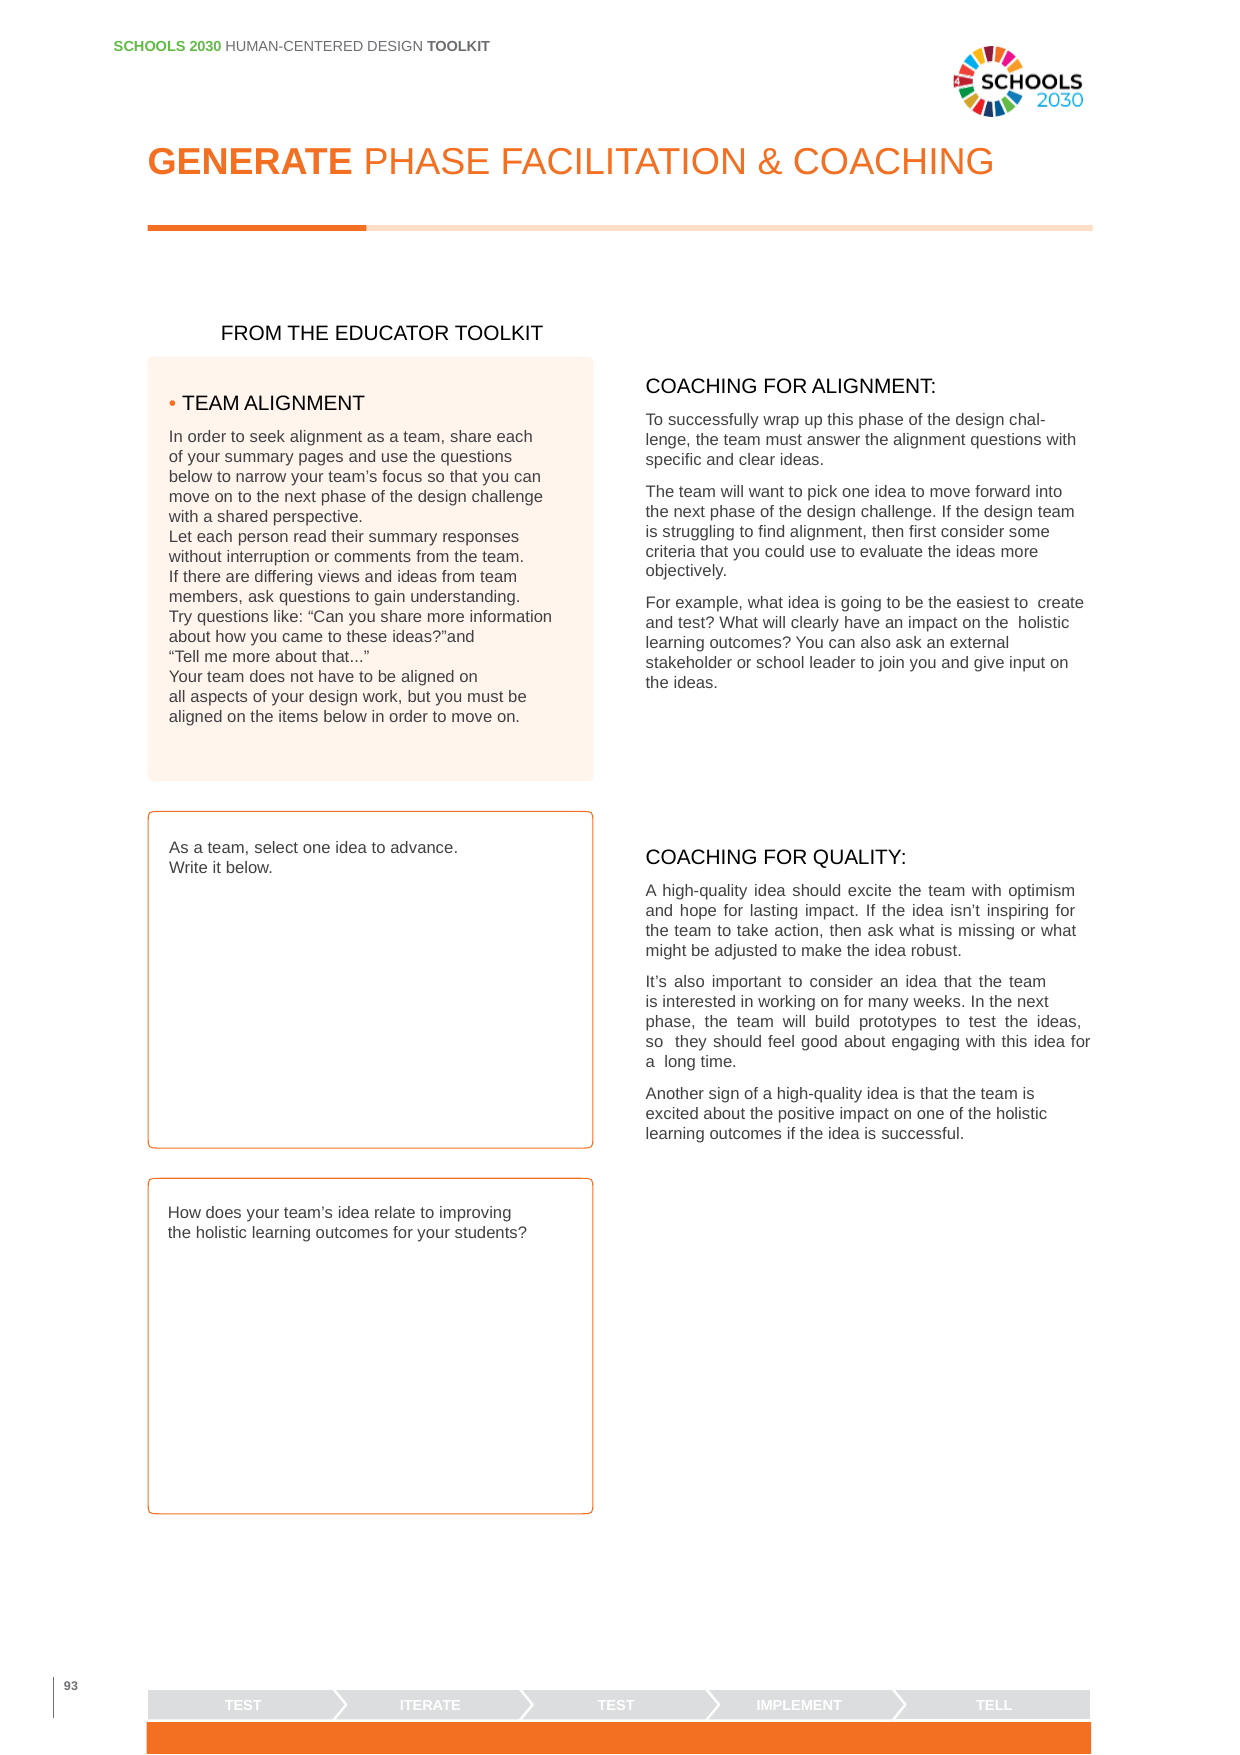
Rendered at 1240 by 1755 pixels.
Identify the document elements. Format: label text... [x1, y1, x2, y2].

text_box [148, 1178, 593, 1514]
text_box For example, what idea is going to be the easiest to create and test? What will clearly have an impact on the holistic learning outcomes? You can also ask an external stakeholder or school leader to join you and give input on the ideas. [643, 590, 1091, 693]
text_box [145, 1687, 1093, 1755]
text_box COACHING FOR QUALITY: A high-quality idea should excite the team with optimism and hope for lasting impact. If the idea isn’t inspiring for the team to take action, then ask what is missing or what might be adjusted to make the idea robust. [643, 827, 1084, 960]
slide_number 93 [57, 1678, 86, 1755]
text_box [147, 224, 1093, 232]
text_box It’s also important to consider an idea that the team is interested in working on for many weeks. In the next phase, the team will build prototypes to test the ideas, so they should feel good about engaging with this idea for a long time. Another sign of a high-quality idea is that the team is excited about the positive impact on one of the holistic learning outcomes if the idea is successful. [643, 969, 1092, 1143]
text_box [147, 356, 594, 782]
text_box FROM THE EDUCATOR TOOLKIT [218, 317, 566, 345]
text_box [148, 811, 593, 1149]
text_box GENERATE PHASE FACILITATION & COACHING [145, 135, 1094, 183]
text_box [953, 46, 1083, 117]
text_box COACHING FOR ALIGNMENT: To successfully wrap up this phase of the design chal- lenge, the team must answer the alignment questions with specific and clear ideas. [643, 356, 1092, 469]
text_box The team will want to pick one idea to move forward into the next phase of the design challenge. If the design team is struggling to find alignment, then first consider some criteria that you could use to evaluate the ideas more objectively. [643, 478, 1094, 581]
text_box SCHOOLS 2030 HUMAN-CENTERED DESIGN TOOLKIT [111, 34, 547, 54]
text_box • TEAM ALIGNMENT In order to seek alignment as a team, share each of your summary pages and use the questions below to narrow your team’s focus so that you can move on to the next phase of the design challenge with a shared perspective. Let each person read their summary responses without interruption or comments from the team. If there are differing views and ideas from team members, ask questions to gain understanding. Try questions like: “Can you share more information about how you came to these ideas?”and “Tell me more about that...” Your team does not have to be aligned on all aspects of your design work, but you must be aligned on the items below in order to move on. [166, 374, 566, 726]
text_box How does your team’s idea relate to improving the holistic learning outcomes for your students? [165, 1199, 538, 1242]
text_box As a team, select one idea to advance. Write it below. [167, 835, 473, 878]
